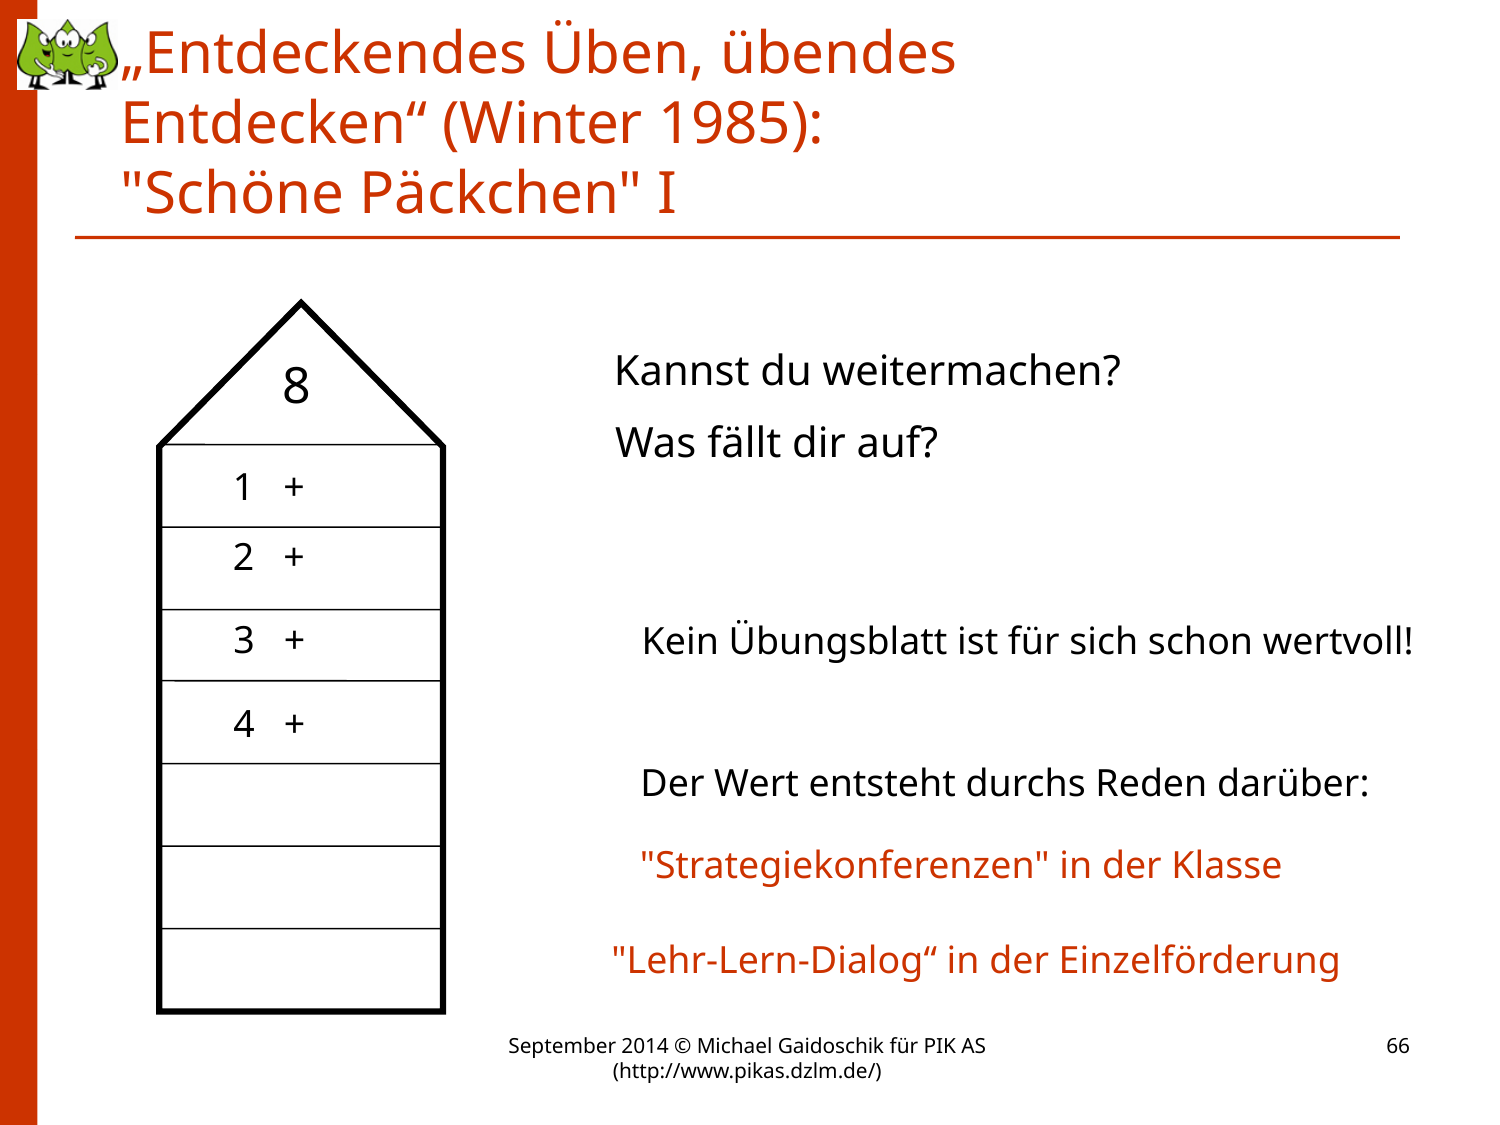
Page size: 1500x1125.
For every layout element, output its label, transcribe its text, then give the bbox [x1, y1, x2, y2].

slide_number 66 [1074, 1024, 1426, 1101]
text_box 2 + [218, 526, 321, 586]
text_box Kannst du weitermachen? [599, 336, 1136, 402]
text_box [159, 681, 443, 763]
text_box [159, 929, 443, 1012]
text_box [159, 445, 443, 527]
text_box [159, 847, 443, 928]
text_box [159, 764, 443, 846]
text_box [161, 302, 441, 444]
text_box "Lehr-Lern-Dialog“ in der Einzelförderung [596, 928, 1471, 989]
picture [17, 19, 118, 90]
text_box 4 + [218, 692, 321, 753]
footer September 2014 © Michael Gaidoschik für PIK AS (http://www.pikas.dzlm.de/) [430, 1024, 1070, 1101]
text_box Der Wert entsteht durchs Reden darüber: [625, 751, 1386, 812]
text_box Kein Übungsblatt ist für sich schon wertvoll! [626, 609, 1430, 670]
text_box [159, 528, 443, 609]
text_box Was fällt dir auf? [600, 408, 954, 474]
text_box "Strategiekonferenzen" in der Klasse [624, 834, 1299, 894]
text_box [159, 610, 443, 680]
title „Entdeckendes Üben, übendes Entdecken“ (Winter 1985): "Schöne Päckchen" I [74, 45, 1426, 233]
text_box 8 [267, 345, 326, 421]
text_box 1 + [218, 455, 321, 515]
text_box 3 + [218, 608, 321, 669]
